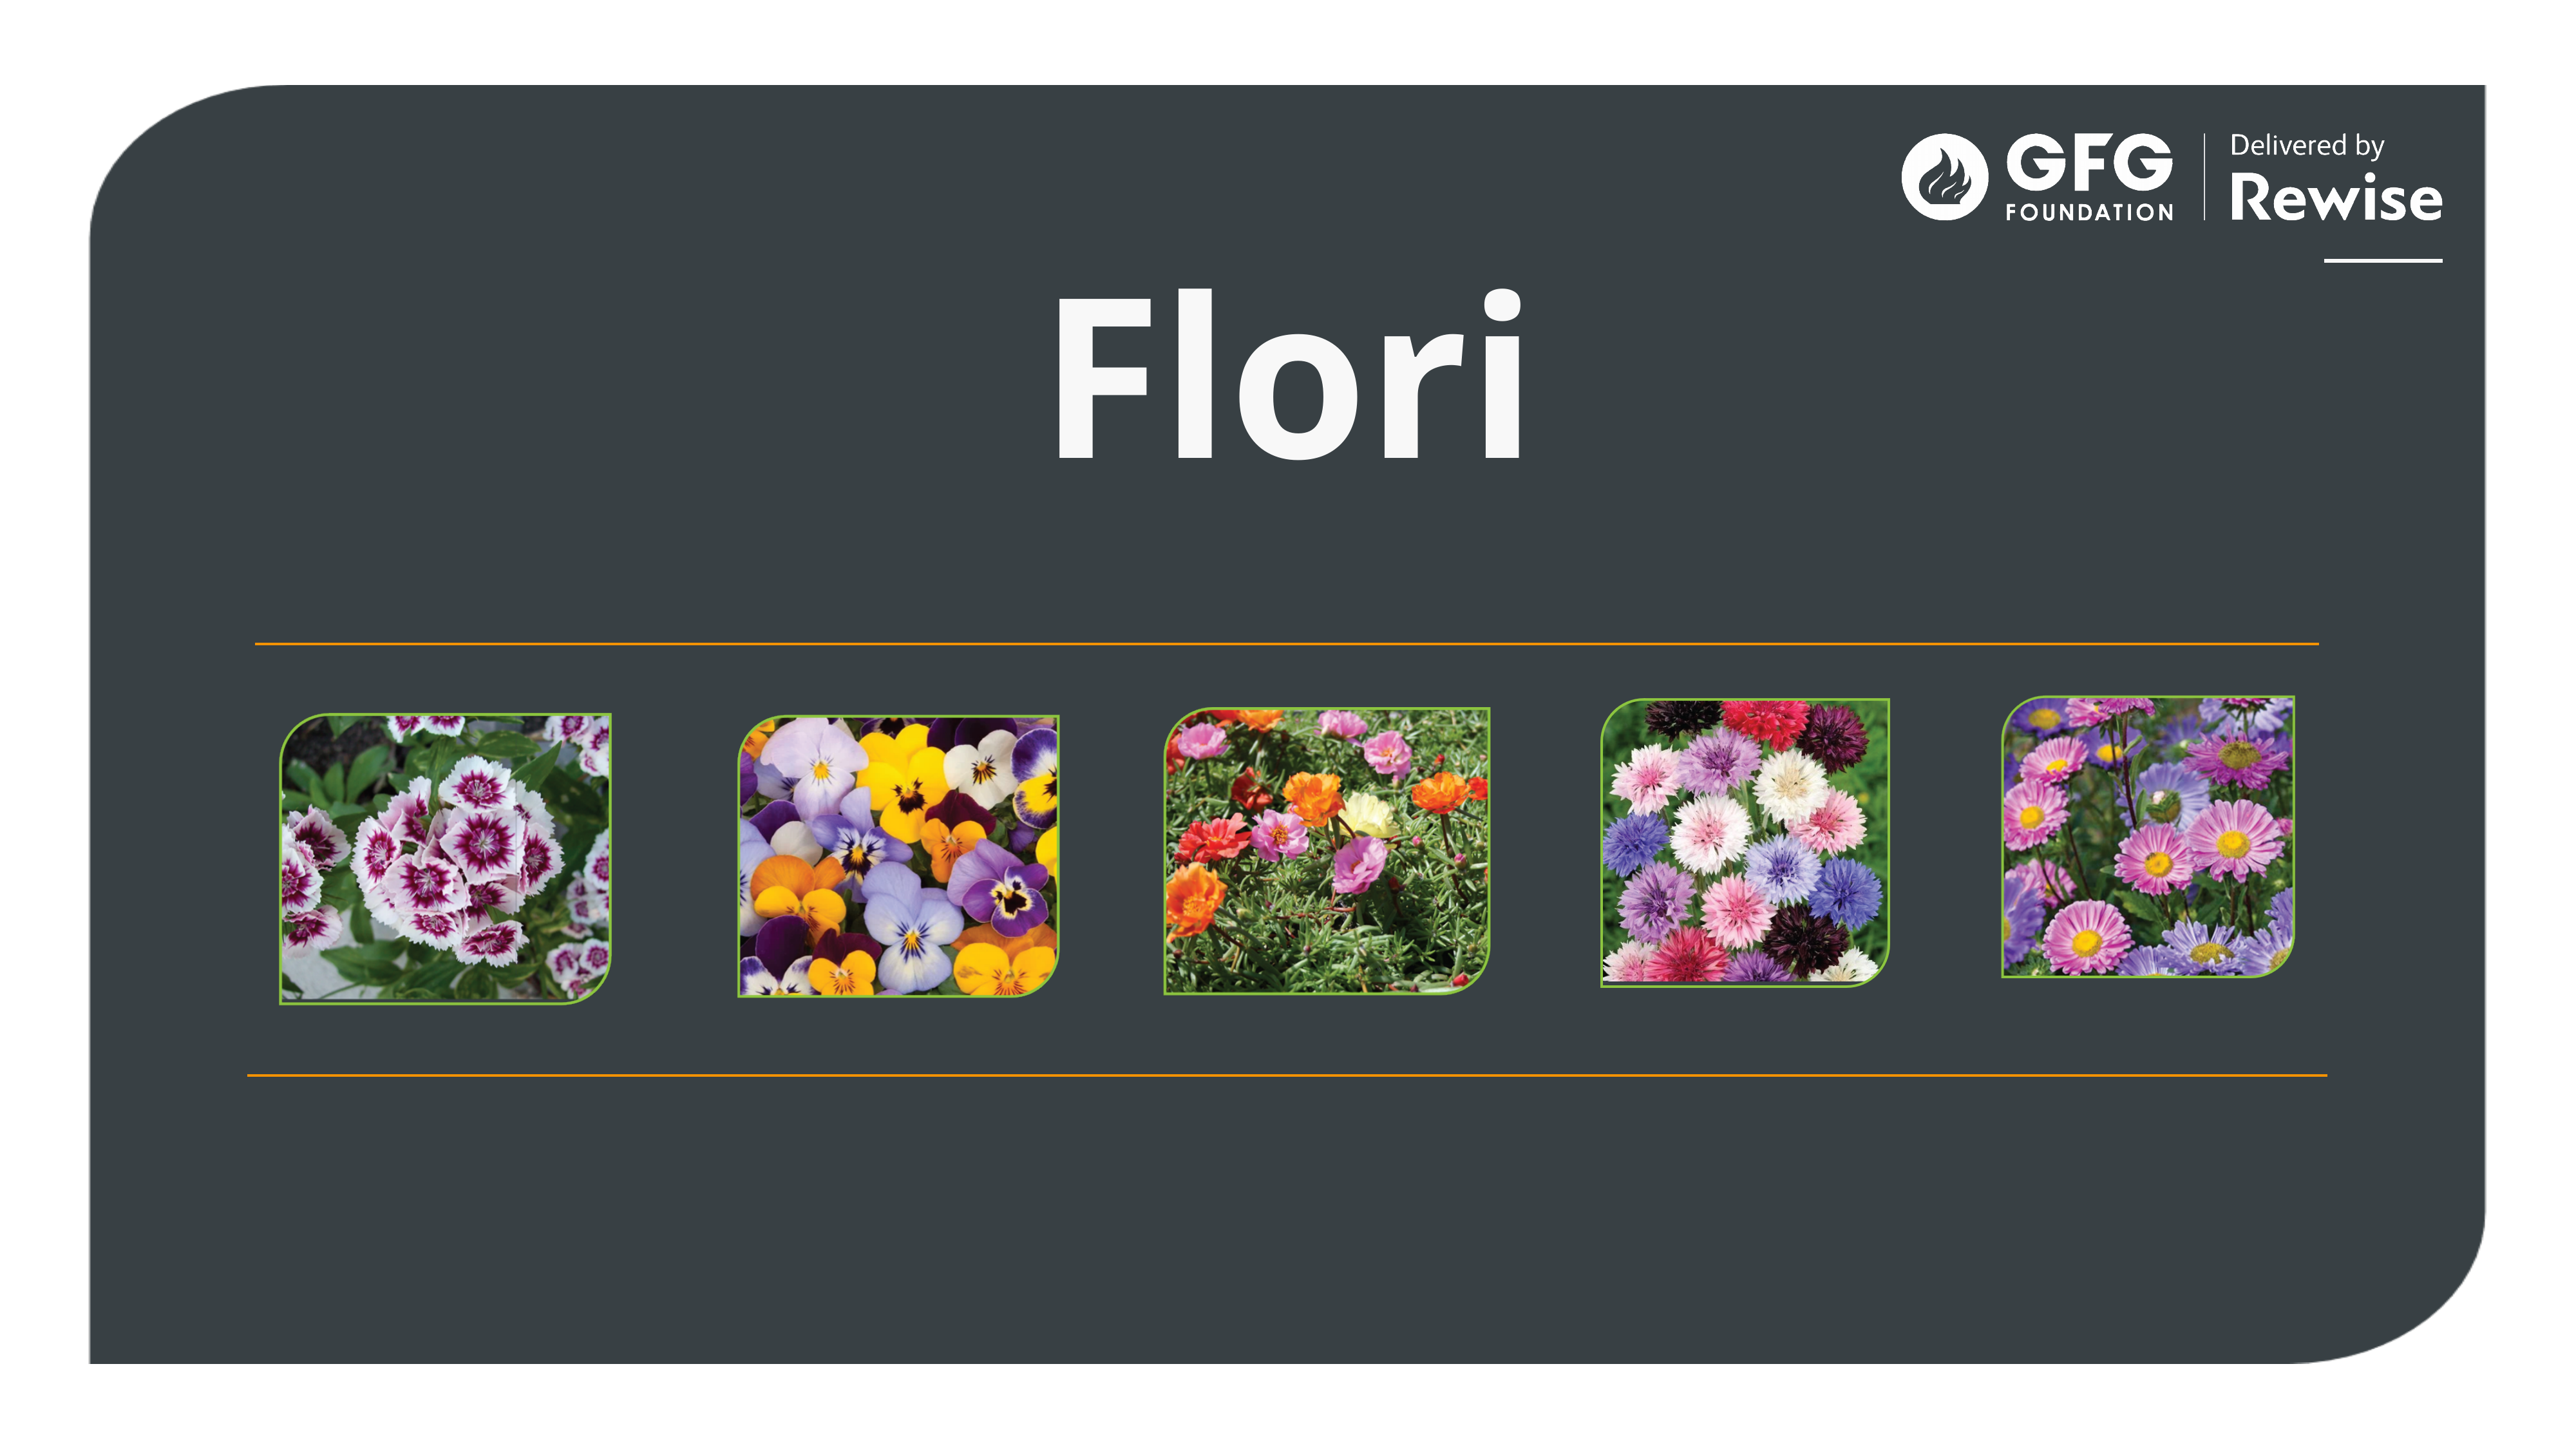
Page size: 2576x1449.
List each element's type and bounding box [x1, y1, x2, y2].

picture [88, 84, 2488, 1365]
